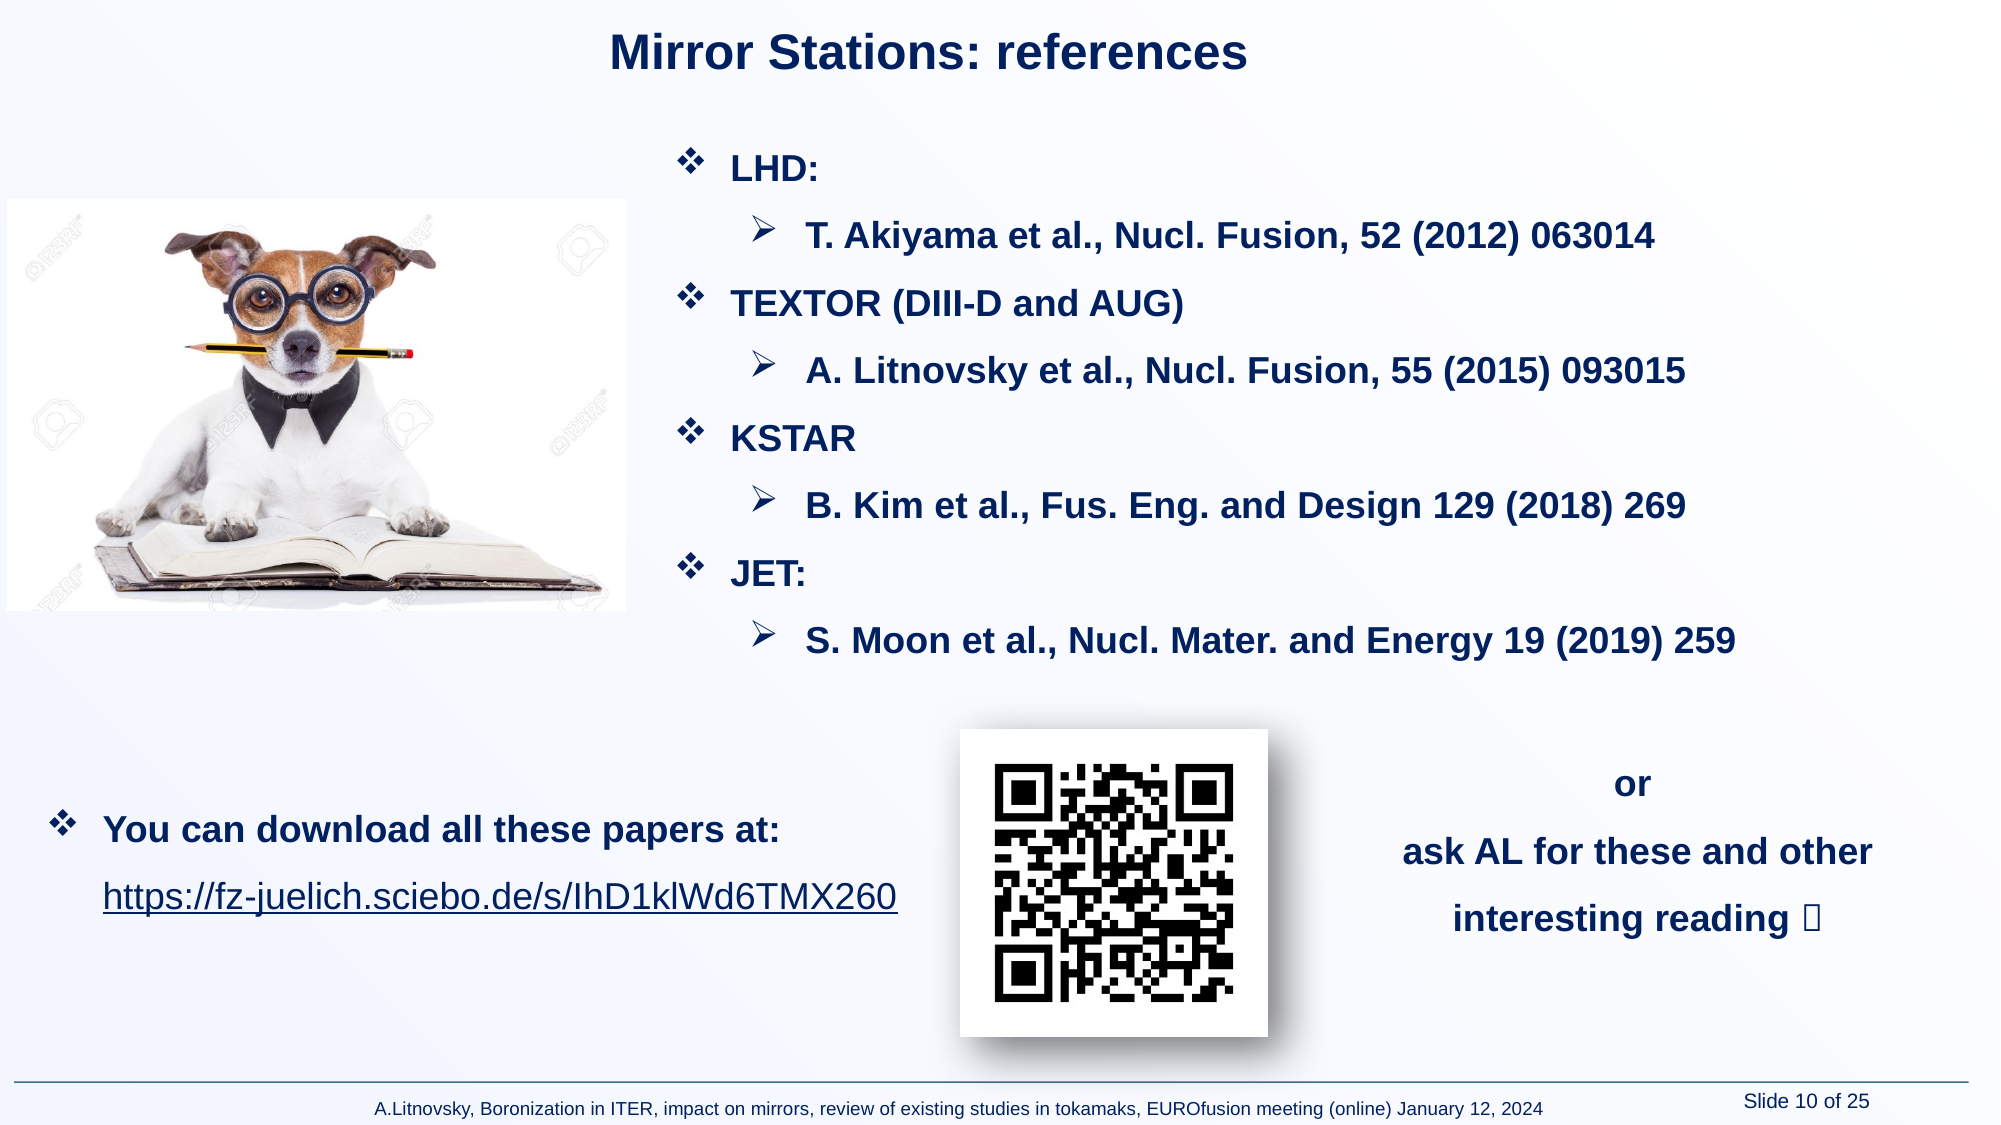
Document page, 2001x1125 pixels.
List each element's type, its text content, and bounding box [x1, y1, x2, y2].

text_box Mirror Stations: references [43, 19, 1816, 80]
picture [960, 729, 1269, 1037]
text_box You can download all these papers at: https://fz-juelich.sciebo.de/s/IhD1klWd6TMX260 [31, 775, 930, 925]
text_box LHD: T. Akiyama et al., Nucl. Fusion, 52 (2012) 063014 TEXTOR (DIII-D and AUG) A. Litnovsky et al., Nucl. Fusion, 55 (2015) 093015 KSTAR B. Kim et al., Fus. Eng. and Design 129 (2018) 269 JET: S. Moon et al., Nucl. Mater. and Energy 19 (2019) 259 [659, 113, 1877, 669]
text_box or ask AL for these and other interesting reading  [1377, 729, 1898, 947]
picture [7, 198, 626, 611]
